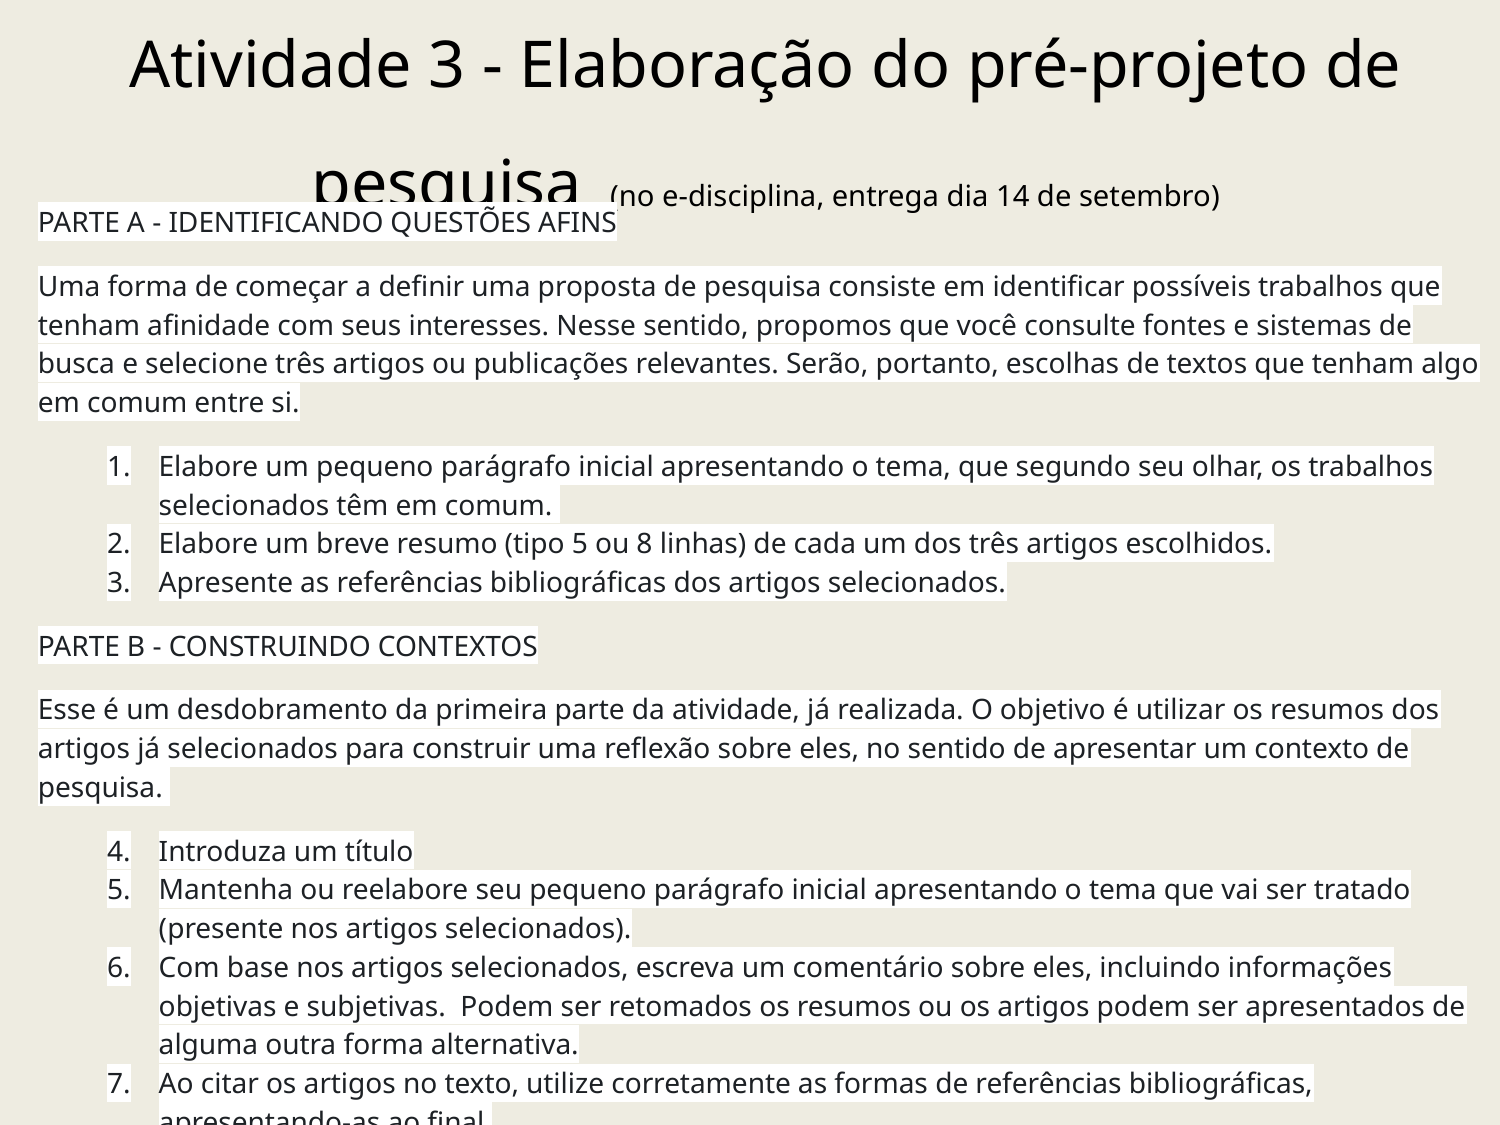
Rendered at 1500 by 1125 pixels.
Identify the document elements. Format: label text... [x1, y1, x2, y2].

list PARTE A - IDENTIFICANDO QUESTÕES AFINS Uma forma de começar a definir uma proposta de pesquisa consiste em identificar possíveis trabalhos que tenham afinidade com seus interesses. Nesse sentido, propomos que você consulte fontes e sistemas de busca e selecione três artigos ou publicações relevantes. Serão, portanto, escolhas de textos que tenham algo em comum entre si. Elabore um pequeno parágrafo inicial apresentando o tema, que segundo seu olhar, os trabalhos selecionados têm em comum. Elabore um breve resumo (tipo 5 ou 8 linhas) de cada um dos três artigos escolhidos. Apresente as referências bibliográficas dos artigos selecionados. PARTE B - CONSTRUINDO CONTEXTOS Esse é um desdobramento da primeira parte da atividade, já realizada. O objetivo é utilizar os resumos dos artigos já selecionados para construir uma reflexão sobre eles, no sentido de apresentar um contexto de pesquisa. Introduza um título Mantenha ou reelabore seu pequeno parágrafo inicial apresentando o tema que vai ser tratado (presente nos artigos selecionados). Com base nos artigos selecionados, escreva um comentário sobre eles, incluindo informações objetivas e subjetivas. Podem ser retomados os resumos ou os artigos podem ser apresentados de alguma outra forma alternativa. Ao citar os artigos no texto, utilize corretamente as formas de referências bibliográficas, apresentando-as ao final. [32, 257, 1500, 1125]
title Atividade 3 - Elaboração do pré-projeto de pesquisa (no e-disciplina, entrega dia 14 de setembro) [54, 23, 1478, 226]
